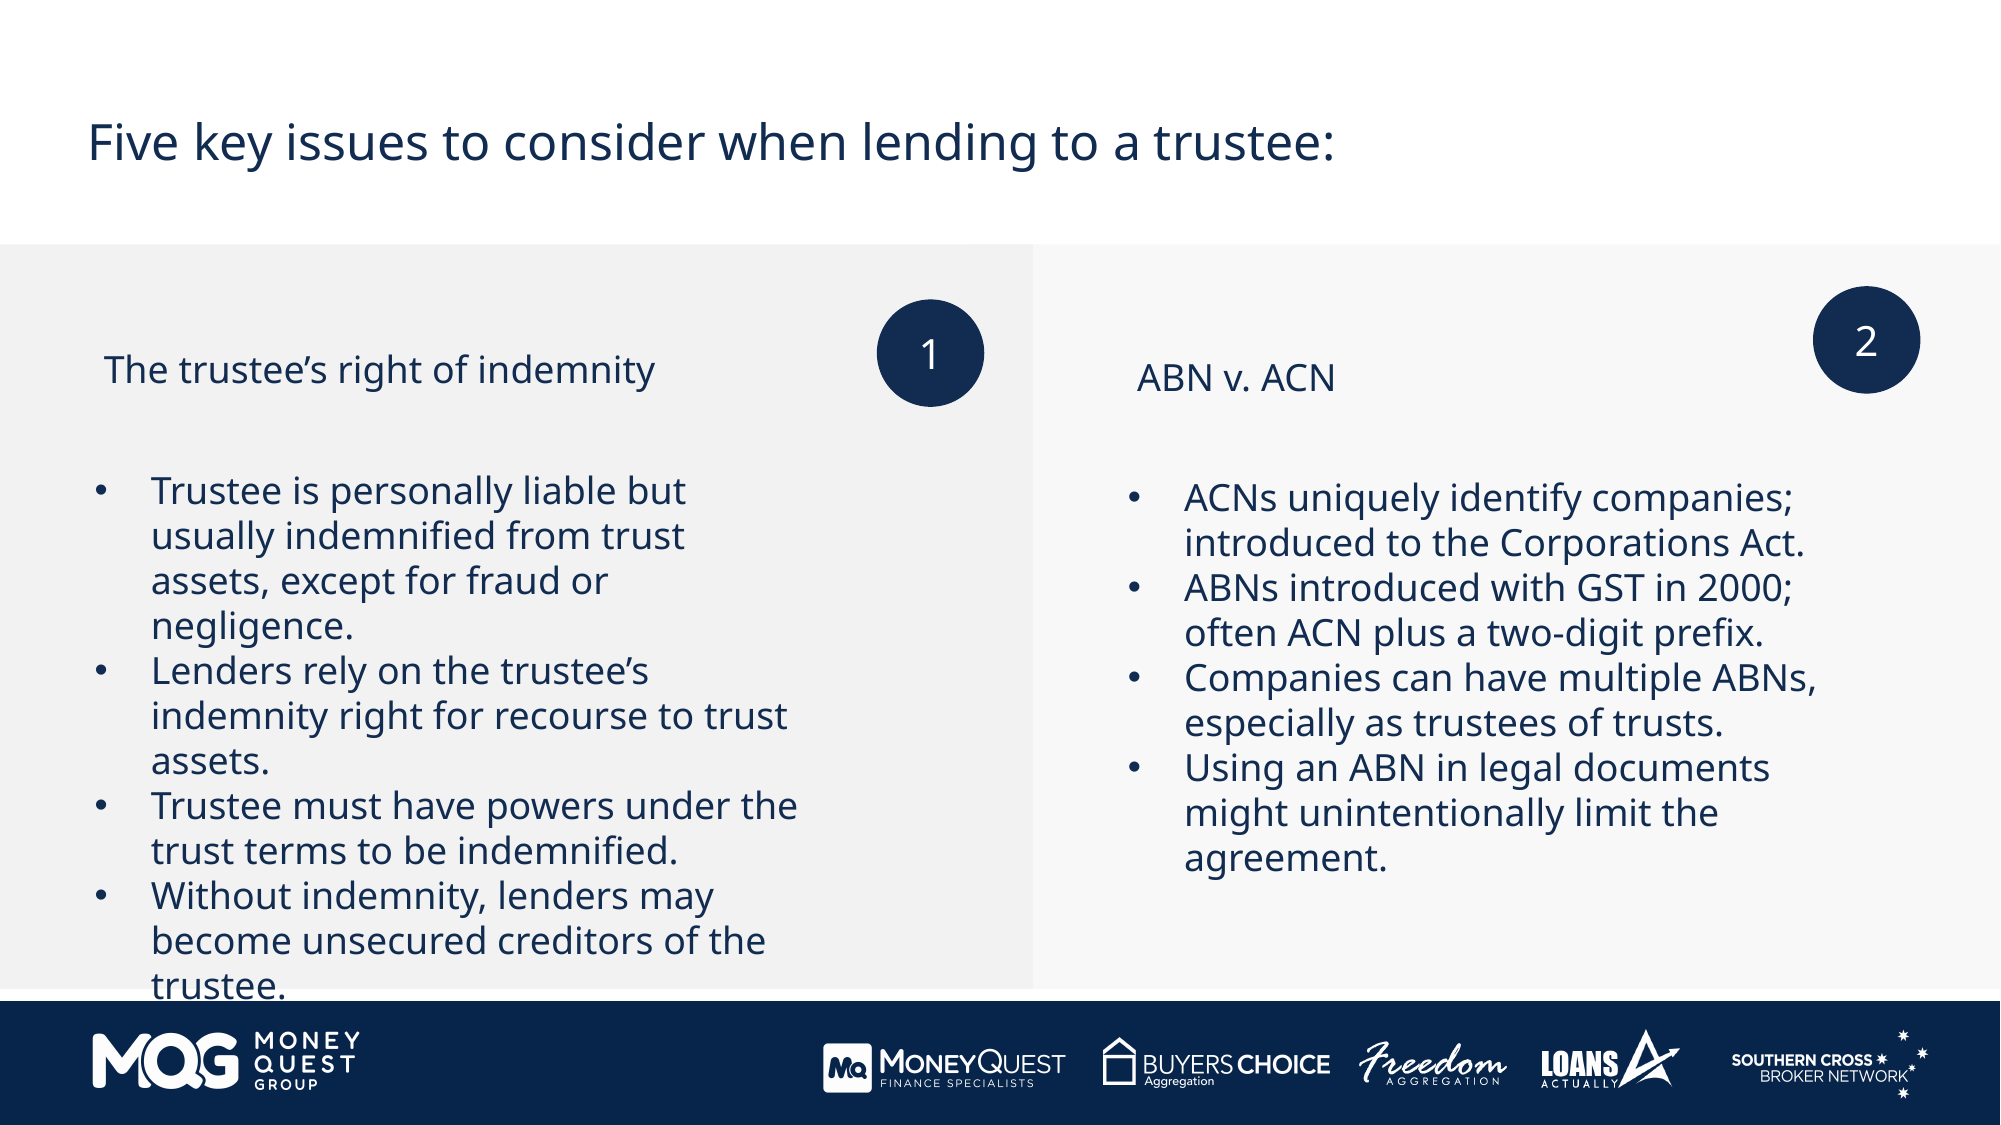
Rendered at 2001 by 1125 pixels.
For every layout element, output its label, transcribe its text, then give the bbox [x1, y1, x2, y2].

text_box Trustee is personally liable but usually indemnified from trust assets, except for fraud or negligence. Lenders rely on the trustee’s indemnity right for recourse to trust assets. Trustee must have powers under the trust terms to be indemnified. Without indemnity, lenders may become unsecured creditors of the trustee. [79, 459, 815, 1015]
picture [811, 1031, 1078, 1105]
picture [1720, 1021, 1939, 1110]
text_box [0, 244, 1034, 989]
text_box ABN v. ACN [1077, 343, 1813, 407]
text_box ACNs uniquely identify companies; introduced to the Corporations Act. ABNs introduced with GST in 2000; often ACN plus a two-digit prefix. Companies can have multiple ABNs, especially as trustees of trusts. Using an ABN in legal documents might unintentionally limit the agreement. [1112, 466, 1849, 887]
text_box 2 [1810, 284, 1923, 396]
picture [1346, 1037, 1518, 1092]
text_box 1 [874, 297, 987, 409]
text_box The trustee’s right of indemnity [44, 335, 780, 399]
picture [1103, 1037, 1330, 1088]
picture [1541, 1029, 1680, 1088]
text_box [1034, 244, 2000, 989]
text_box Five key issues to consider when lending to a trustee: [28, 98, 1736, 178]
picture [78, 1012, 382, 1103]
